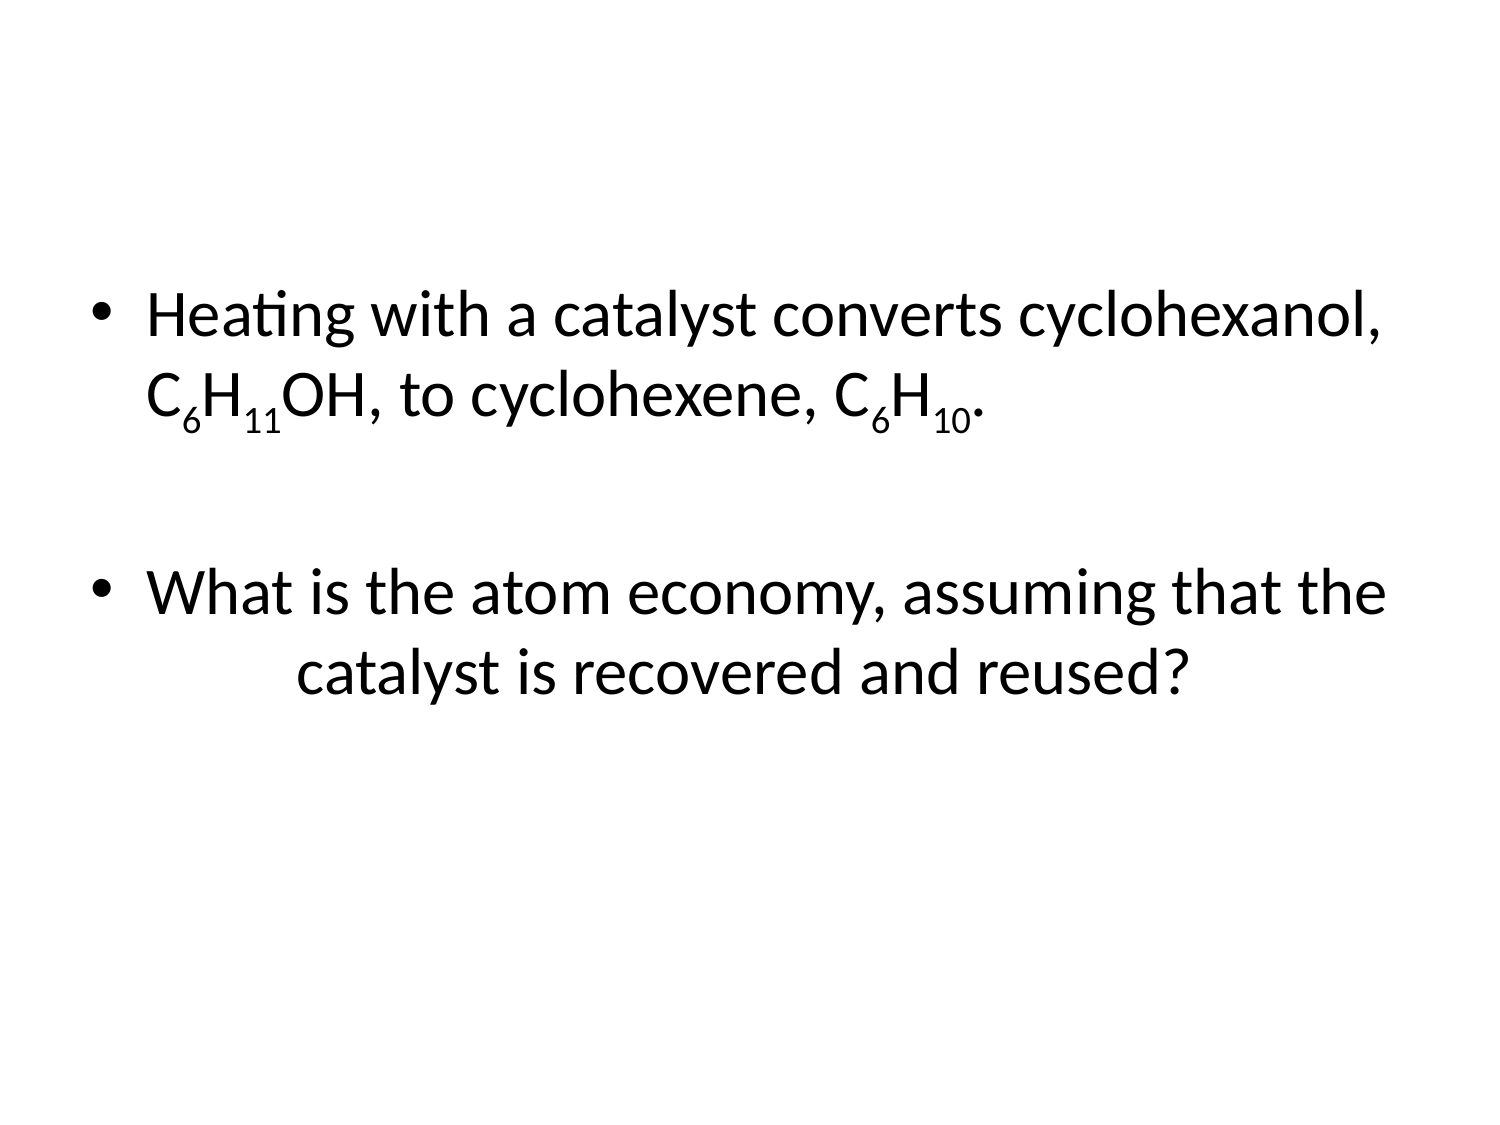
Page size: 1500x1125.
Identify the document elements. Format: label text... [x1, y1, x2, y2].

list Heating with a catalyst converts cyclohexanol, C6H11OH, to cyclohexene, C6H10. What is the atom economy, assuming that the catalyst is recovered and reused? [75, 262, 1425, 1005]
